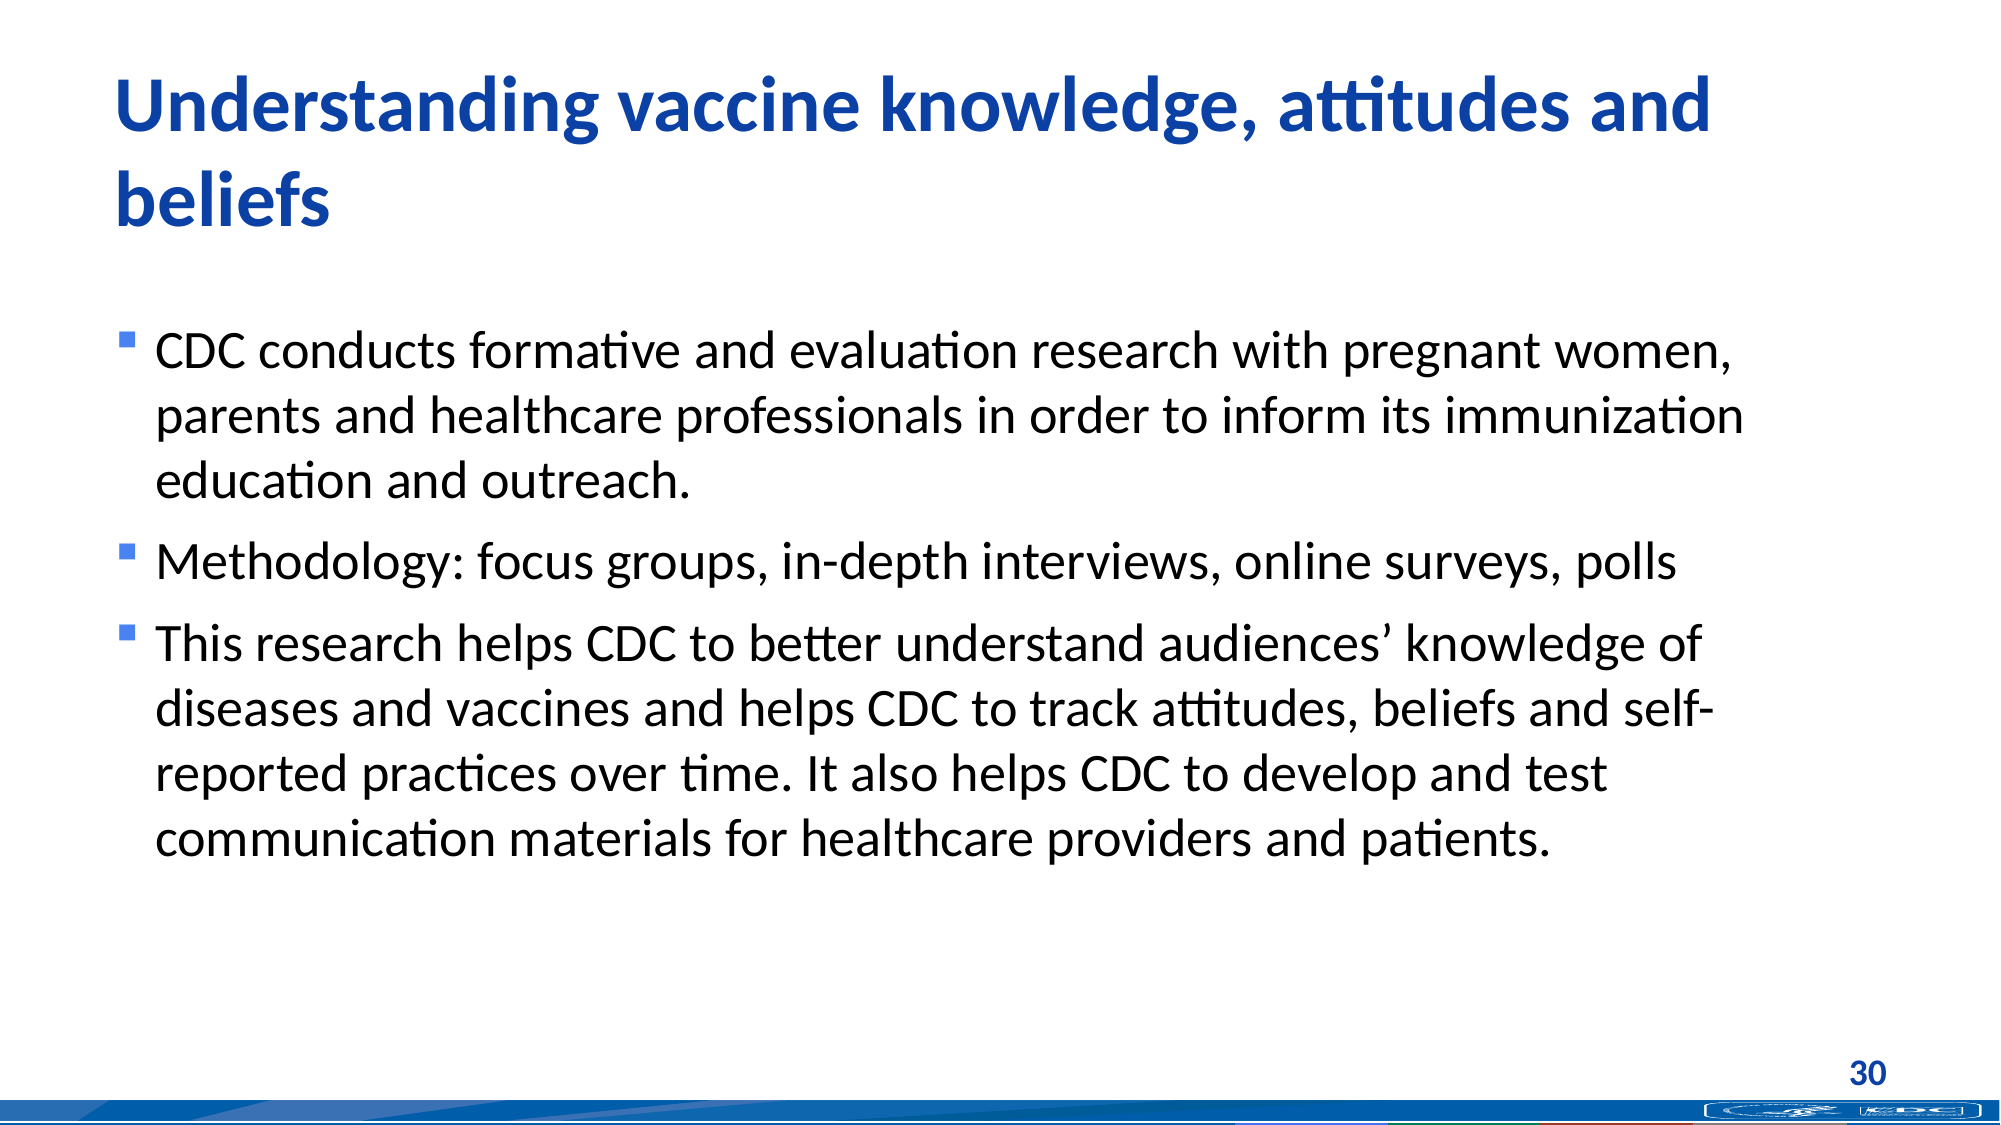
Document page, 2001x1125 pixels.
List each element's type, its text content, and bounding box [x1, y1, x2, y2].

title Understanding vaccine knowledge, attitudes and beliefs [99, 45, 1900, 171]
list CDC conducts formative and evaluation research with pregnant women, parents and healthcare professionals in order to inform its immunization education and outreach. Methodology: focus groups, in-depth interviews, online surveys, polls This research helps CDC to better understand audiences’ knowledge of diseases and vaccines and helps CDC to track attitudes, beliefs and self-reported practices over time. It also helps CDC to develop and test communication materials for healthcare providers and patients. [99, 230, 1815, 988]
text_box 30 [1833, 1040, 2000, 1101]
